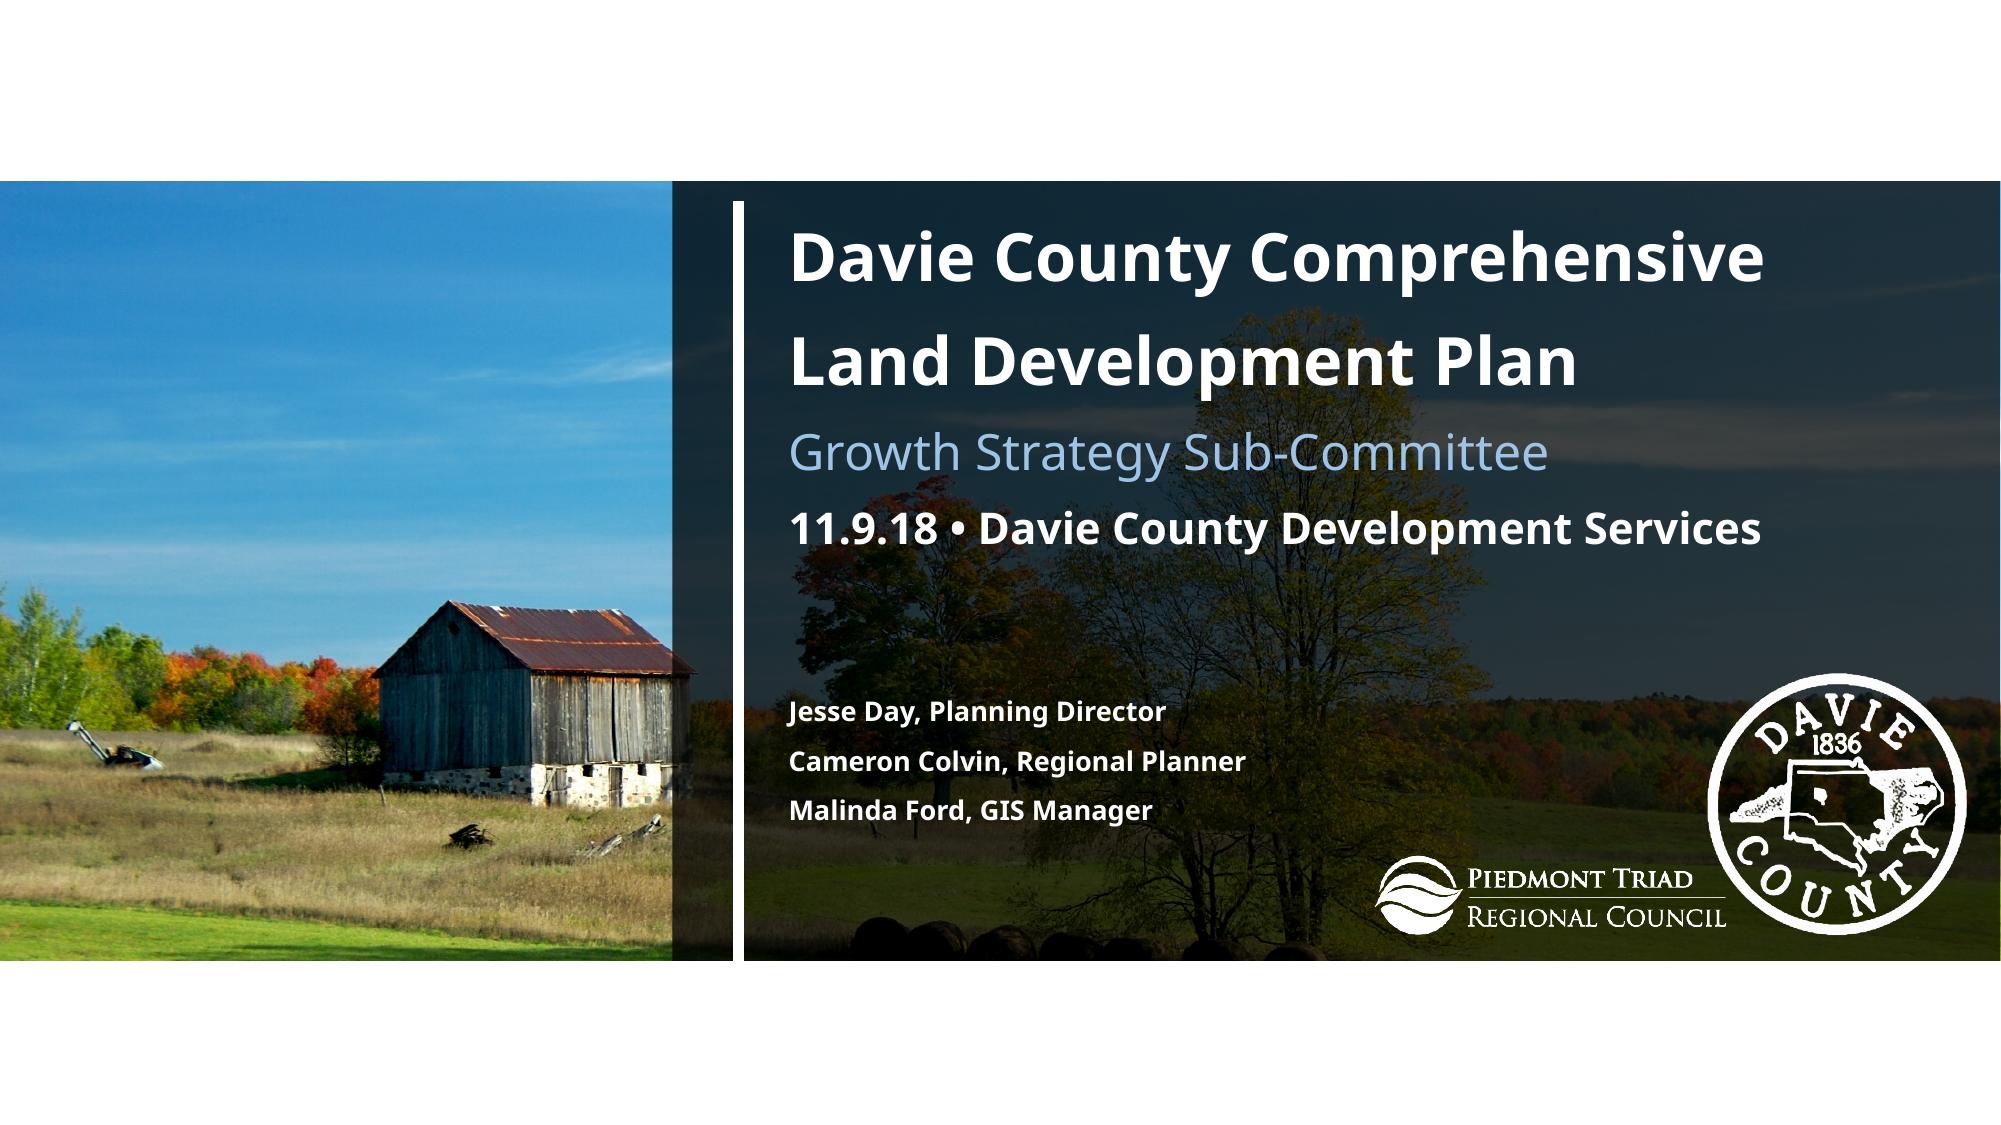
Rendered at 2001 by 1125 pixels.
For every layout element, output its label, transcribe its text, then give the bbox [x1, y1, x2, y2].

picture [0, 180, 2001, 961]
table_cell Jesse Day, Planning Director Cameron Colvin, Regional Planner Malinda Ford, GIS Manager [744, 961, 1934, 965]
